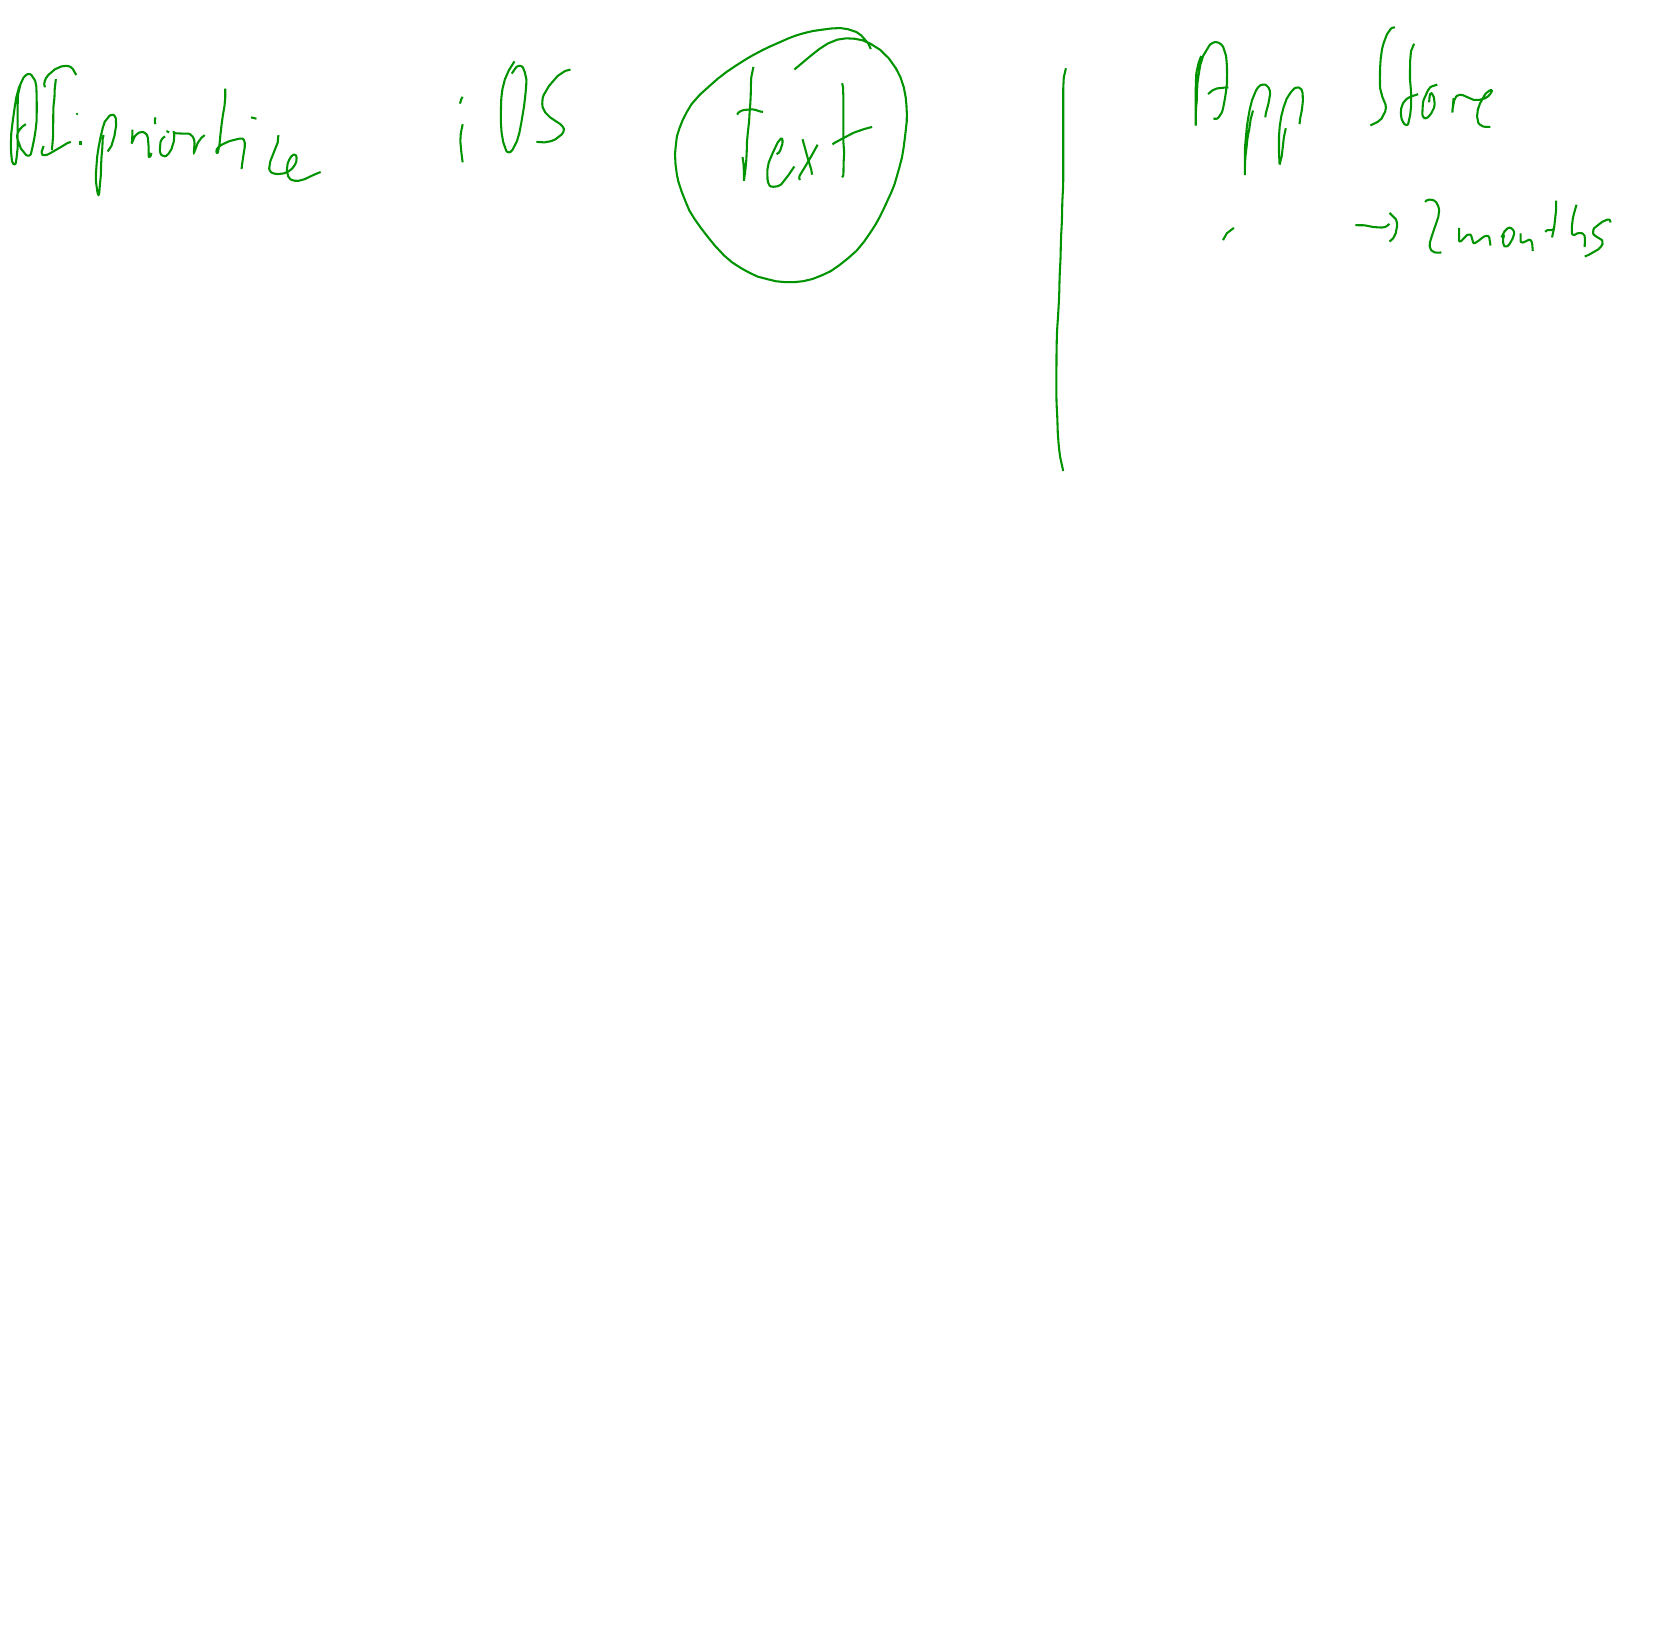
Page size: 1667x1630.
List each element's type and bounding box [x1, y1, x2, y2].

text_box [1055, 68, 1067, 472]
text_box [10, 65, 321, 195]
text_box [1222, 227, 1235, 241]
text_box [1355, 199, 1611, 257]
text_box [1195, 27, 1492, 176]
text_box [459, 61, 571, 163]
text_box [674, 28, 907, 283]
